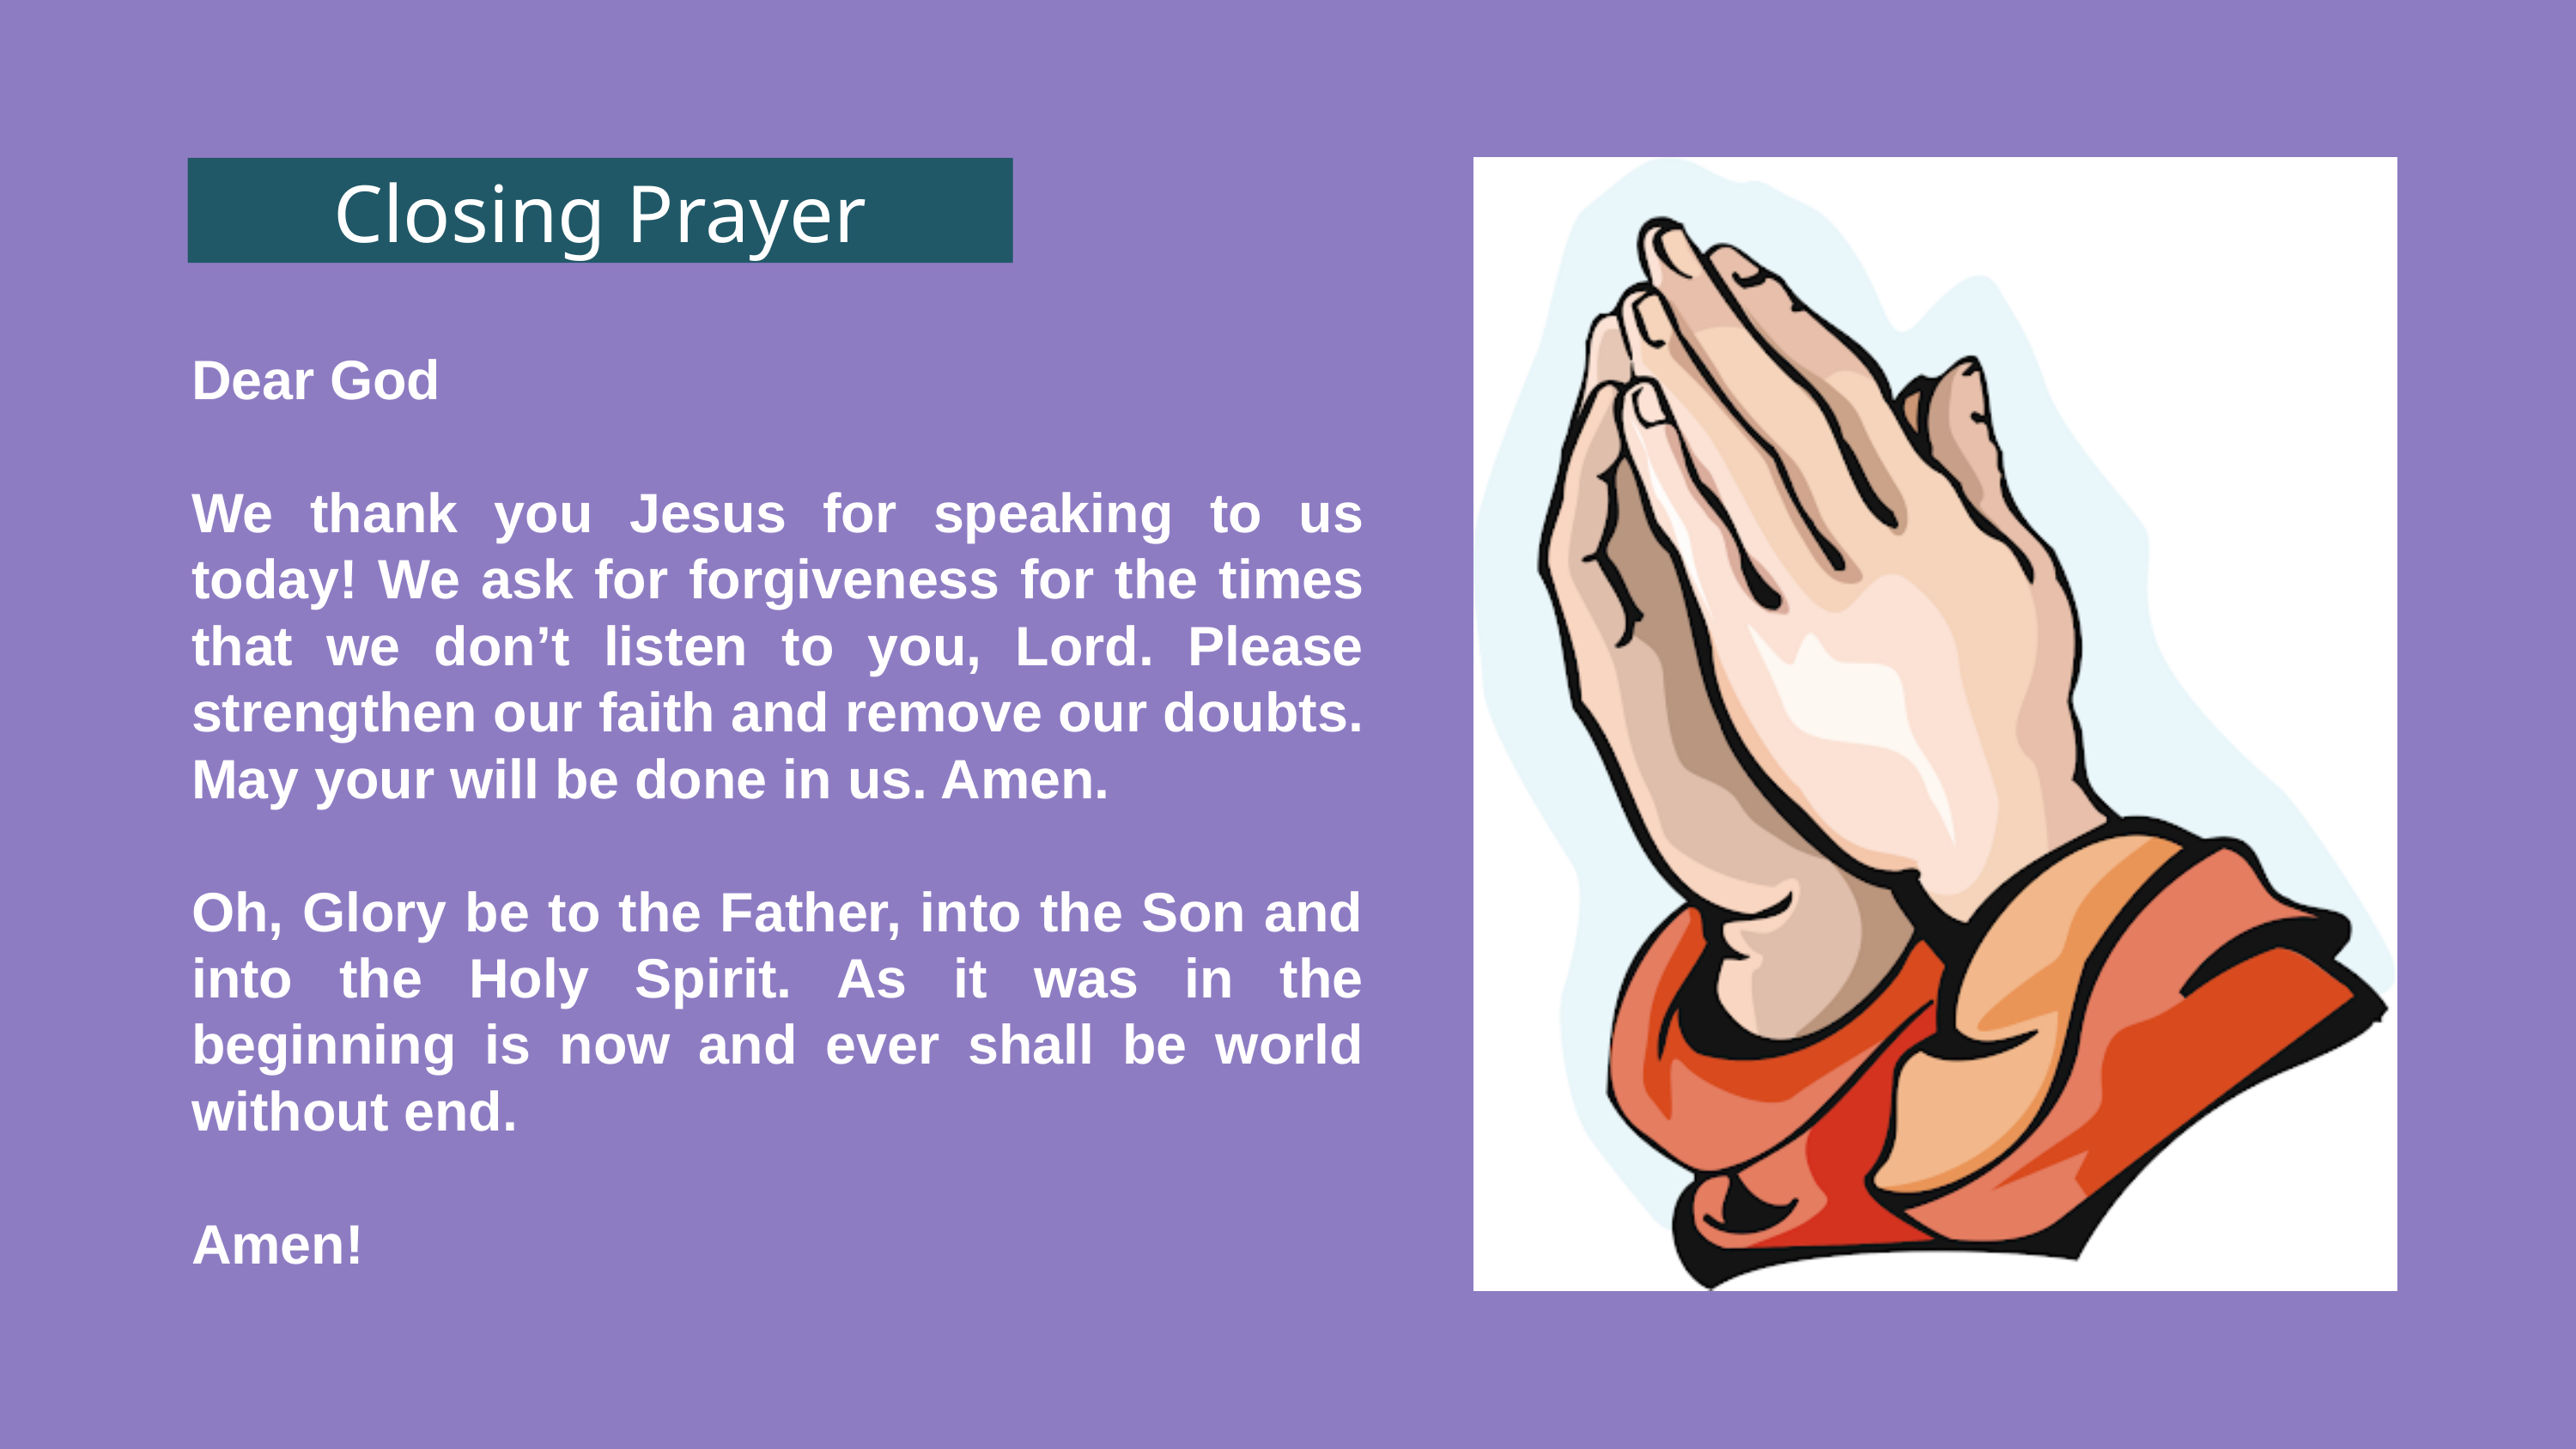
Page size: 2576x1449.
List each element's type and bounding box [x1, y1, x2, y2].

text_box [178, 157, 2398, 1291]
